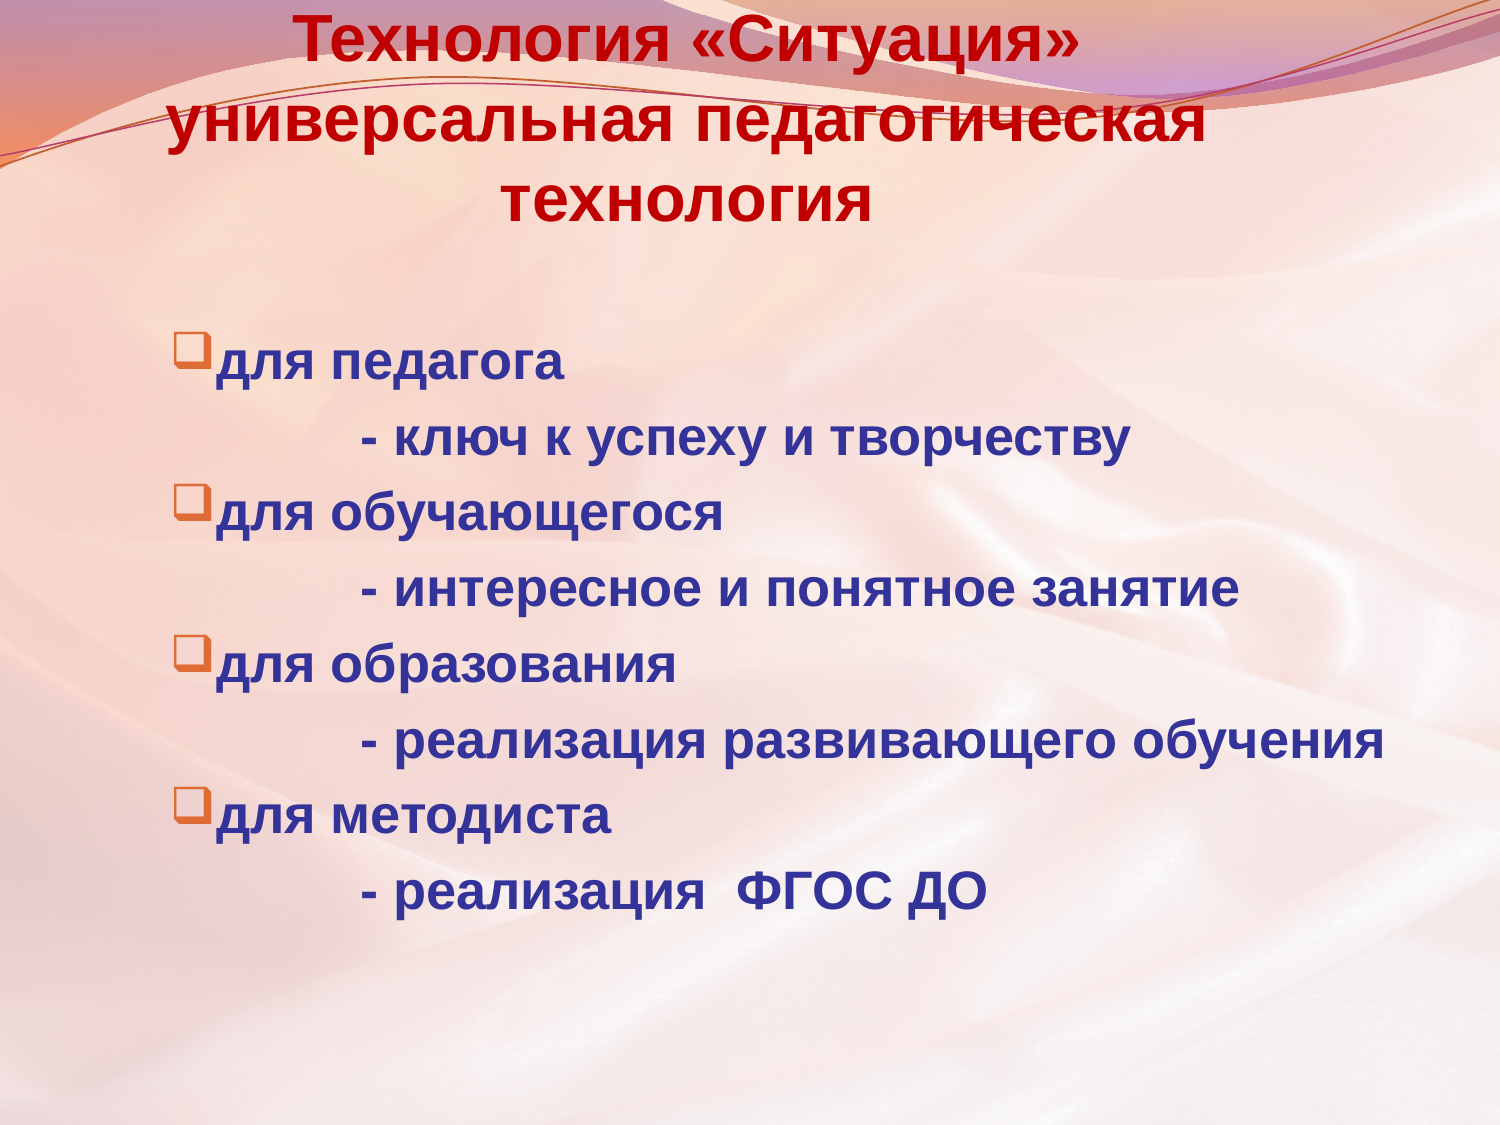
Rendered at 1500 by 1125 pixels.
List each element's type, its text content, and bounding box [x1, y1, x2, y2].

title Технология «Ситуация» универсальная педагогическая технология [75, 45, 1300, 315]
list для педагога - ключ к успеху и творчеству для обучающегося - интересное и понятное занятие для образования - реализация развивающего обучения для методиста - реализация ФГОС ДО [35, 317, 1465, 1038]
